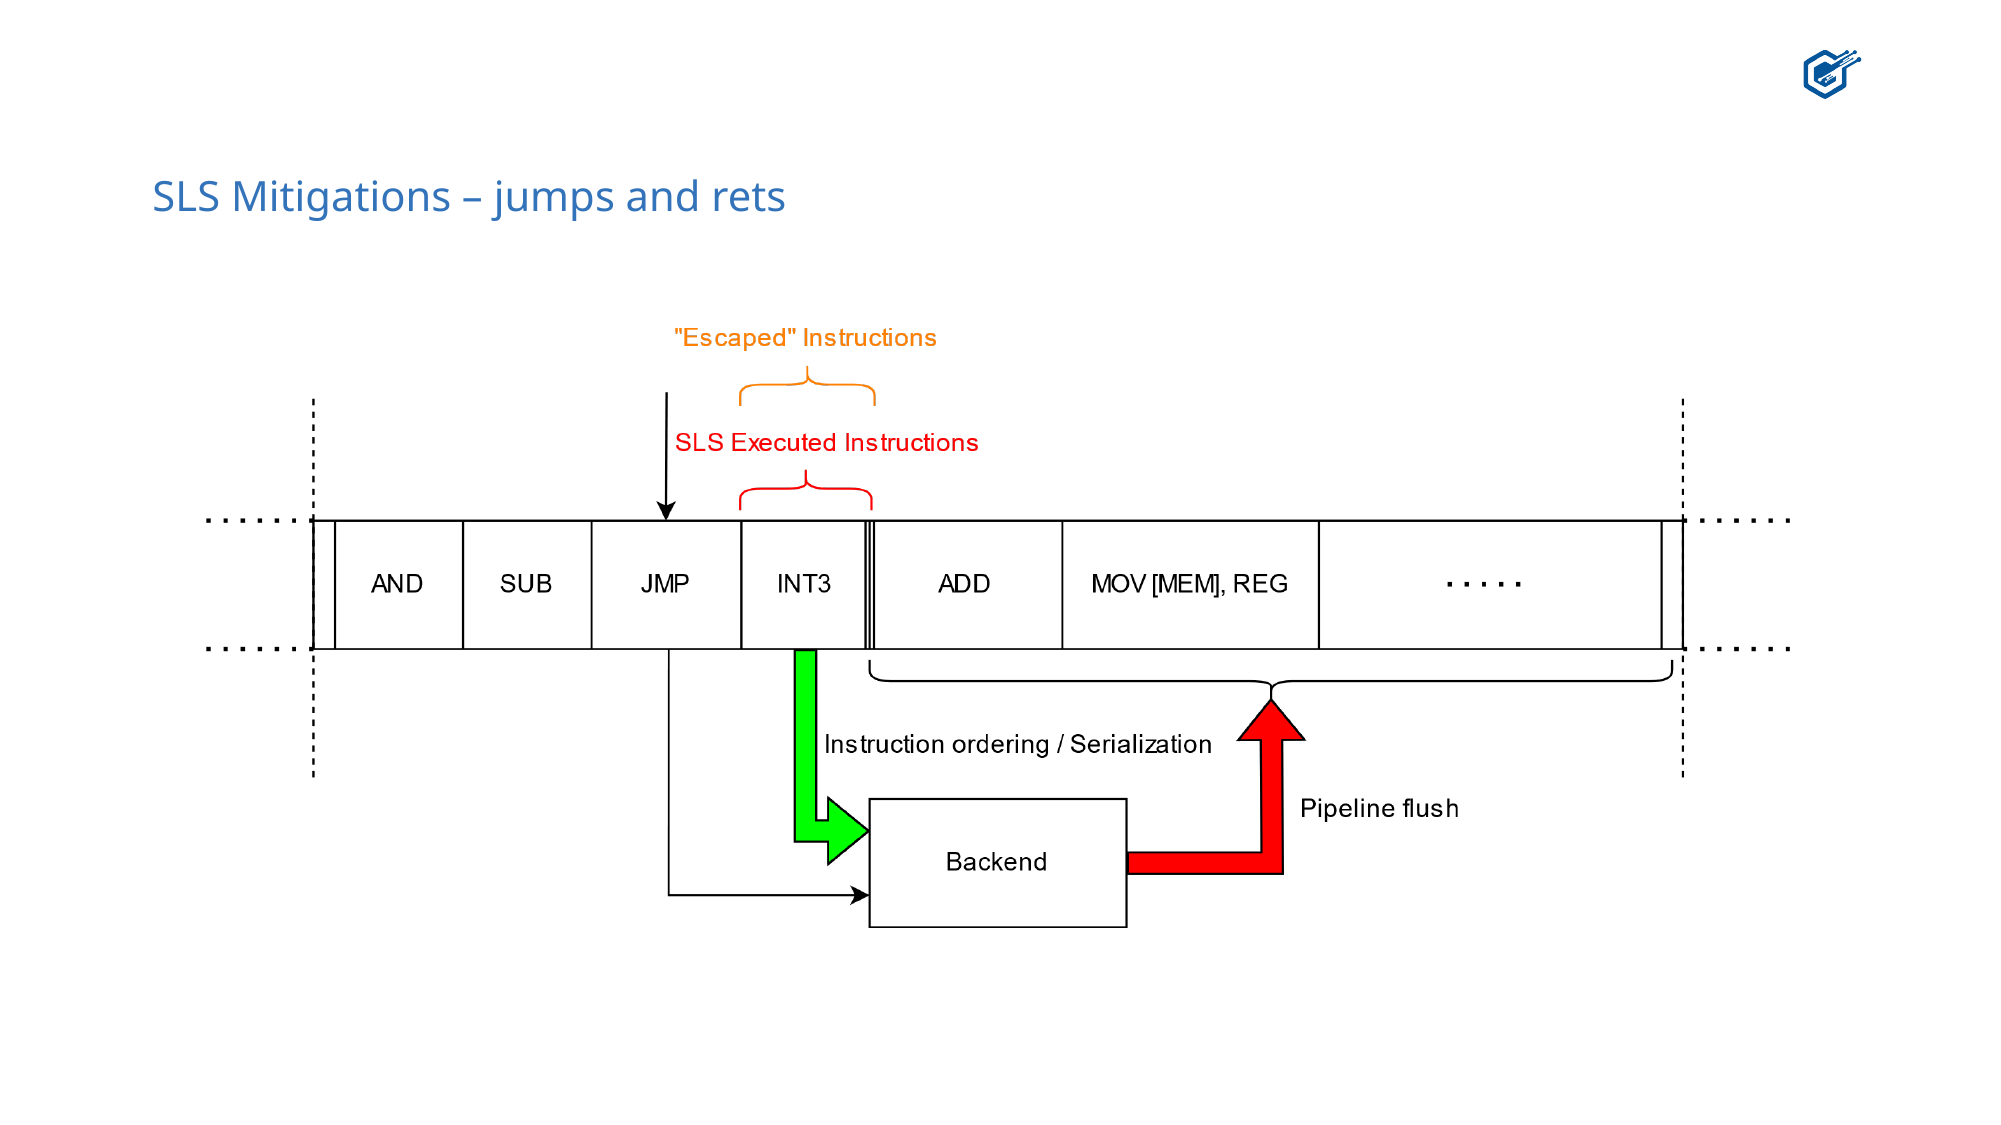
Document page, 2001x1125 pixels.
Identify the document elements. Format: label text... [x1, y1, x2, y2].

picture [205, 315, 1795, 929]
title SLS Mitigations – jumps and rets [137, 159, 1863, 232]
picture [1803, 50, 1862, 99]
